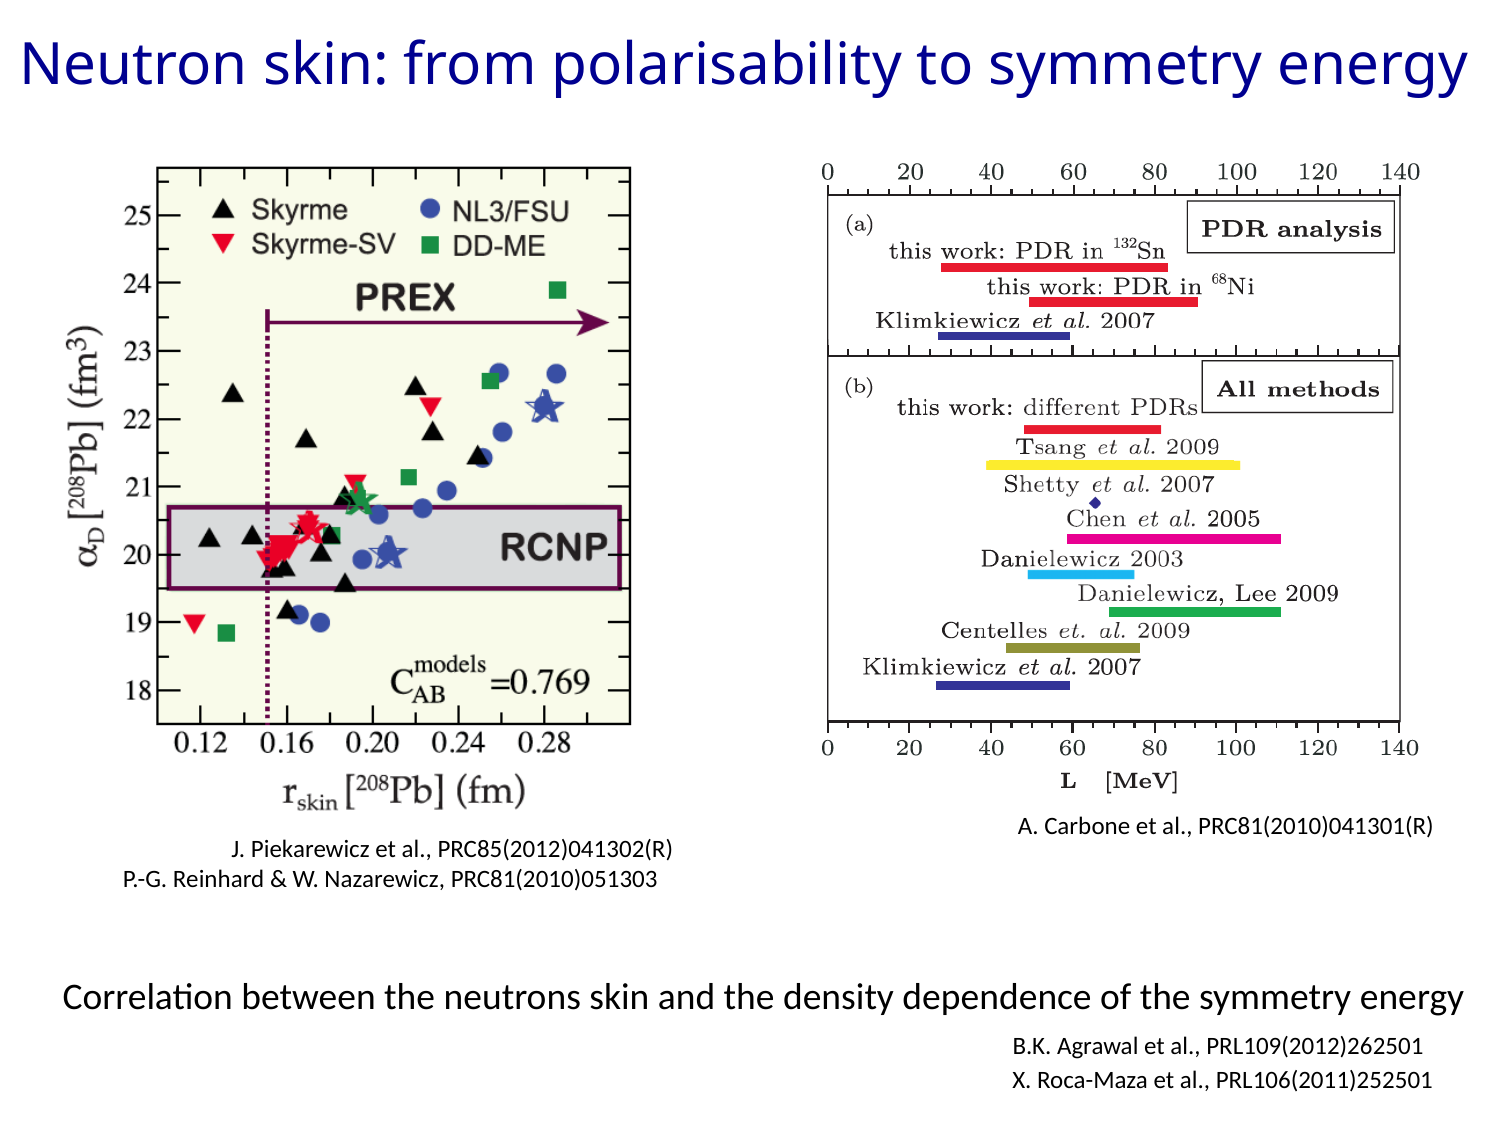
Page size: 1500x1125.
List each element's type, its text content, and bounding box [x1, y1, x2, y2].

text_box Neutron skin: from polarisability to symmetry energy [4, 19, 1500, 104]
text_box X. Roca-Maza et al., PRL106(2011)252501 [997, 1056, 1450, 1101]
text_box J. Piekarewicz et al., PRC85(2012)041302(R) [216, 825, 689, 870]
text_box B.K. Agrawal et al., PRL109(2012)262501 [997, 1022, 1440, 1056]
text_box A. Carbone et al., PRC81(2010)041301(R) [1003, 816, 1450, 848]
picture [44, 132, 681, 826]
picture [807, 147, 1452, 810]
text_box Correlation between the neutrons skin and the density dependence of the symmetry energy [48, 964, 1482, 1025]
text_box P.-G. Reinhard & W. Nazarewicz, PRC81(2010)051303 [108, 855, 674, 901]
